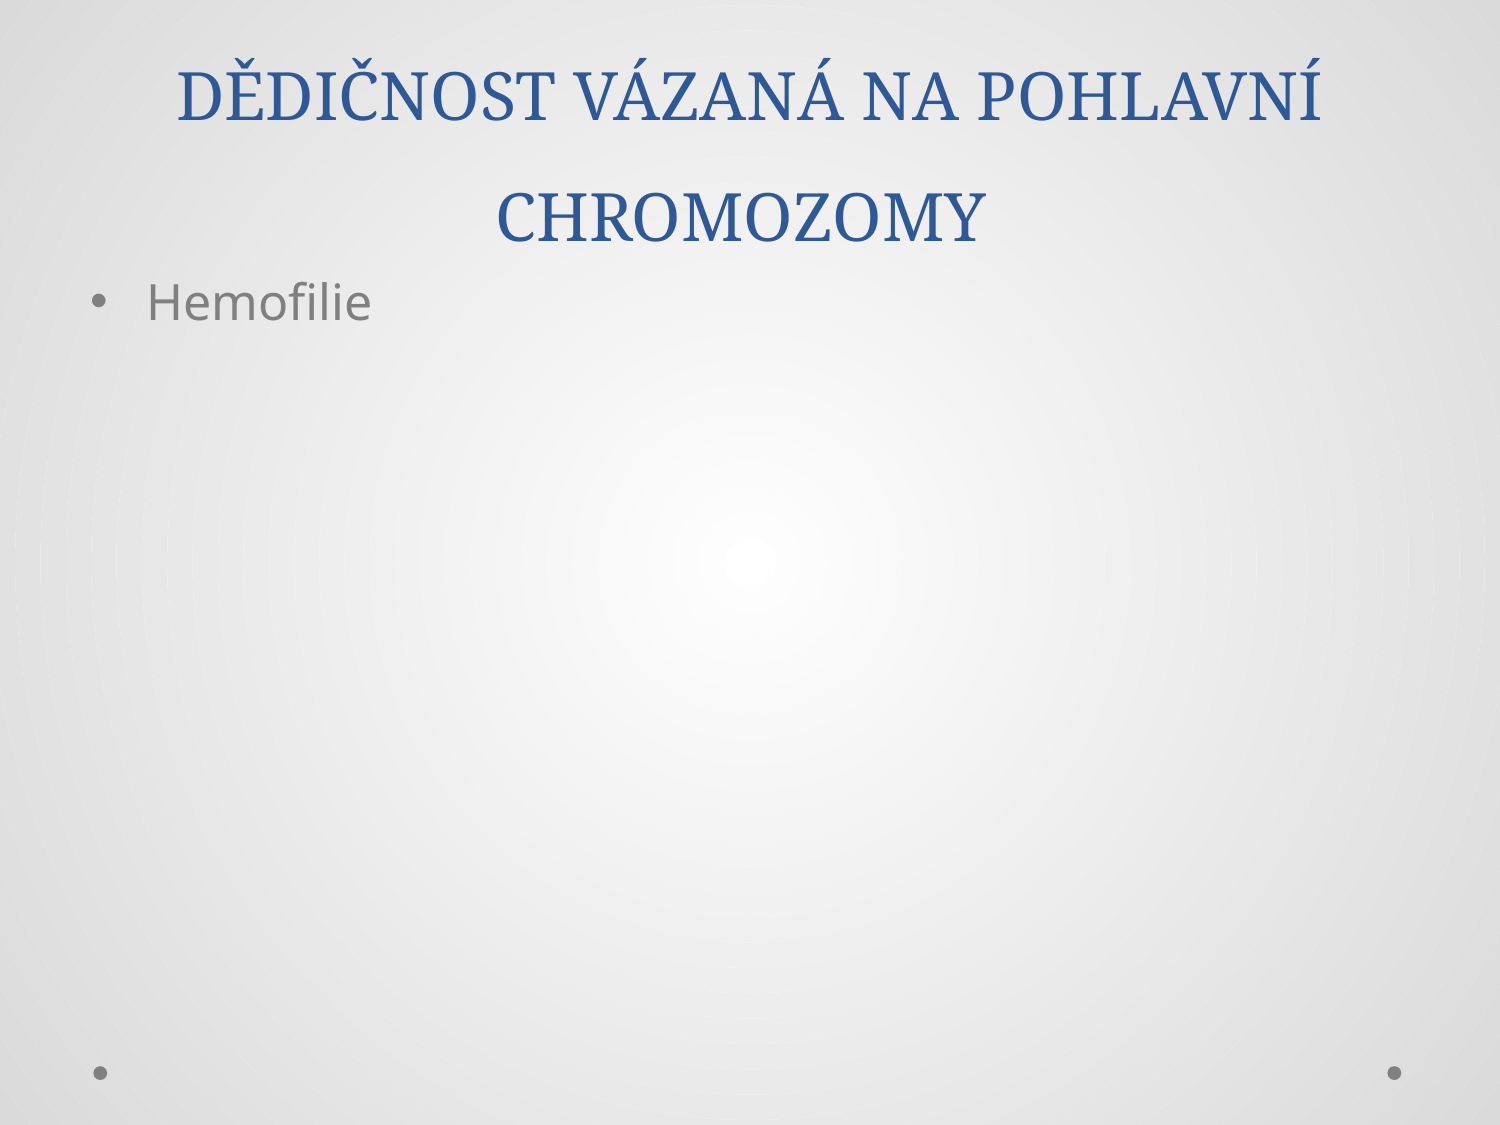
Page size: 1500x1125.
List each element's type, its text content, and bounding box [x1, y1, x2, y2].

title DĚDIČNOST VÁZANÁ NA POHLAVNÍ CHROMOZOMY [75, 0, 1425, 262]
list Hemofilie [75, 262, 1425, 1005]
